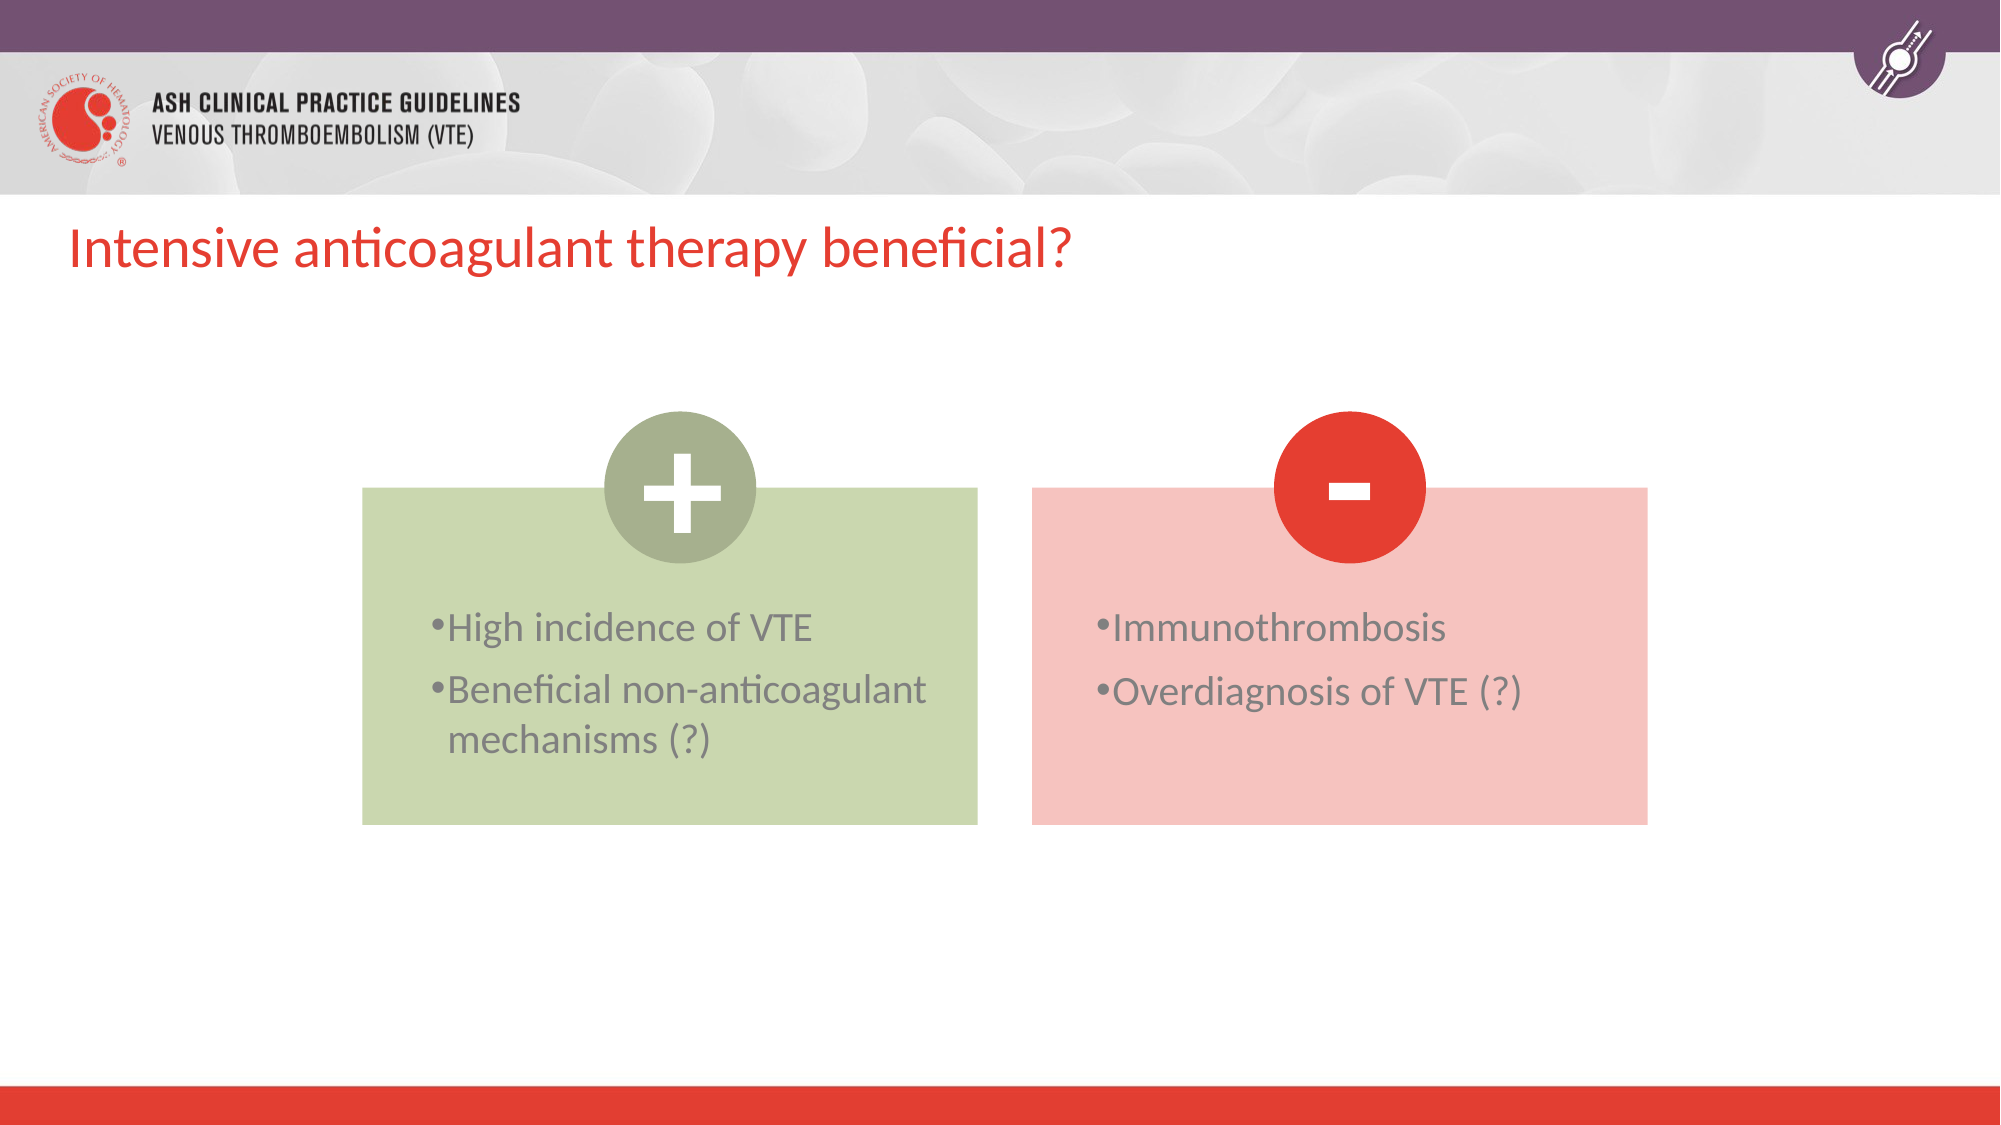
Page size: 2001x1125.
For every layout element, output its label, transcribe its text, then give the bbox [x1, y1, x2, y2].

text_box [362, 411, 1648, 826]
picture [0, 0, 2000, 1125]
text_box Intensive anticoagulant therapy beneficial? [66, 207, 1086, 279]
